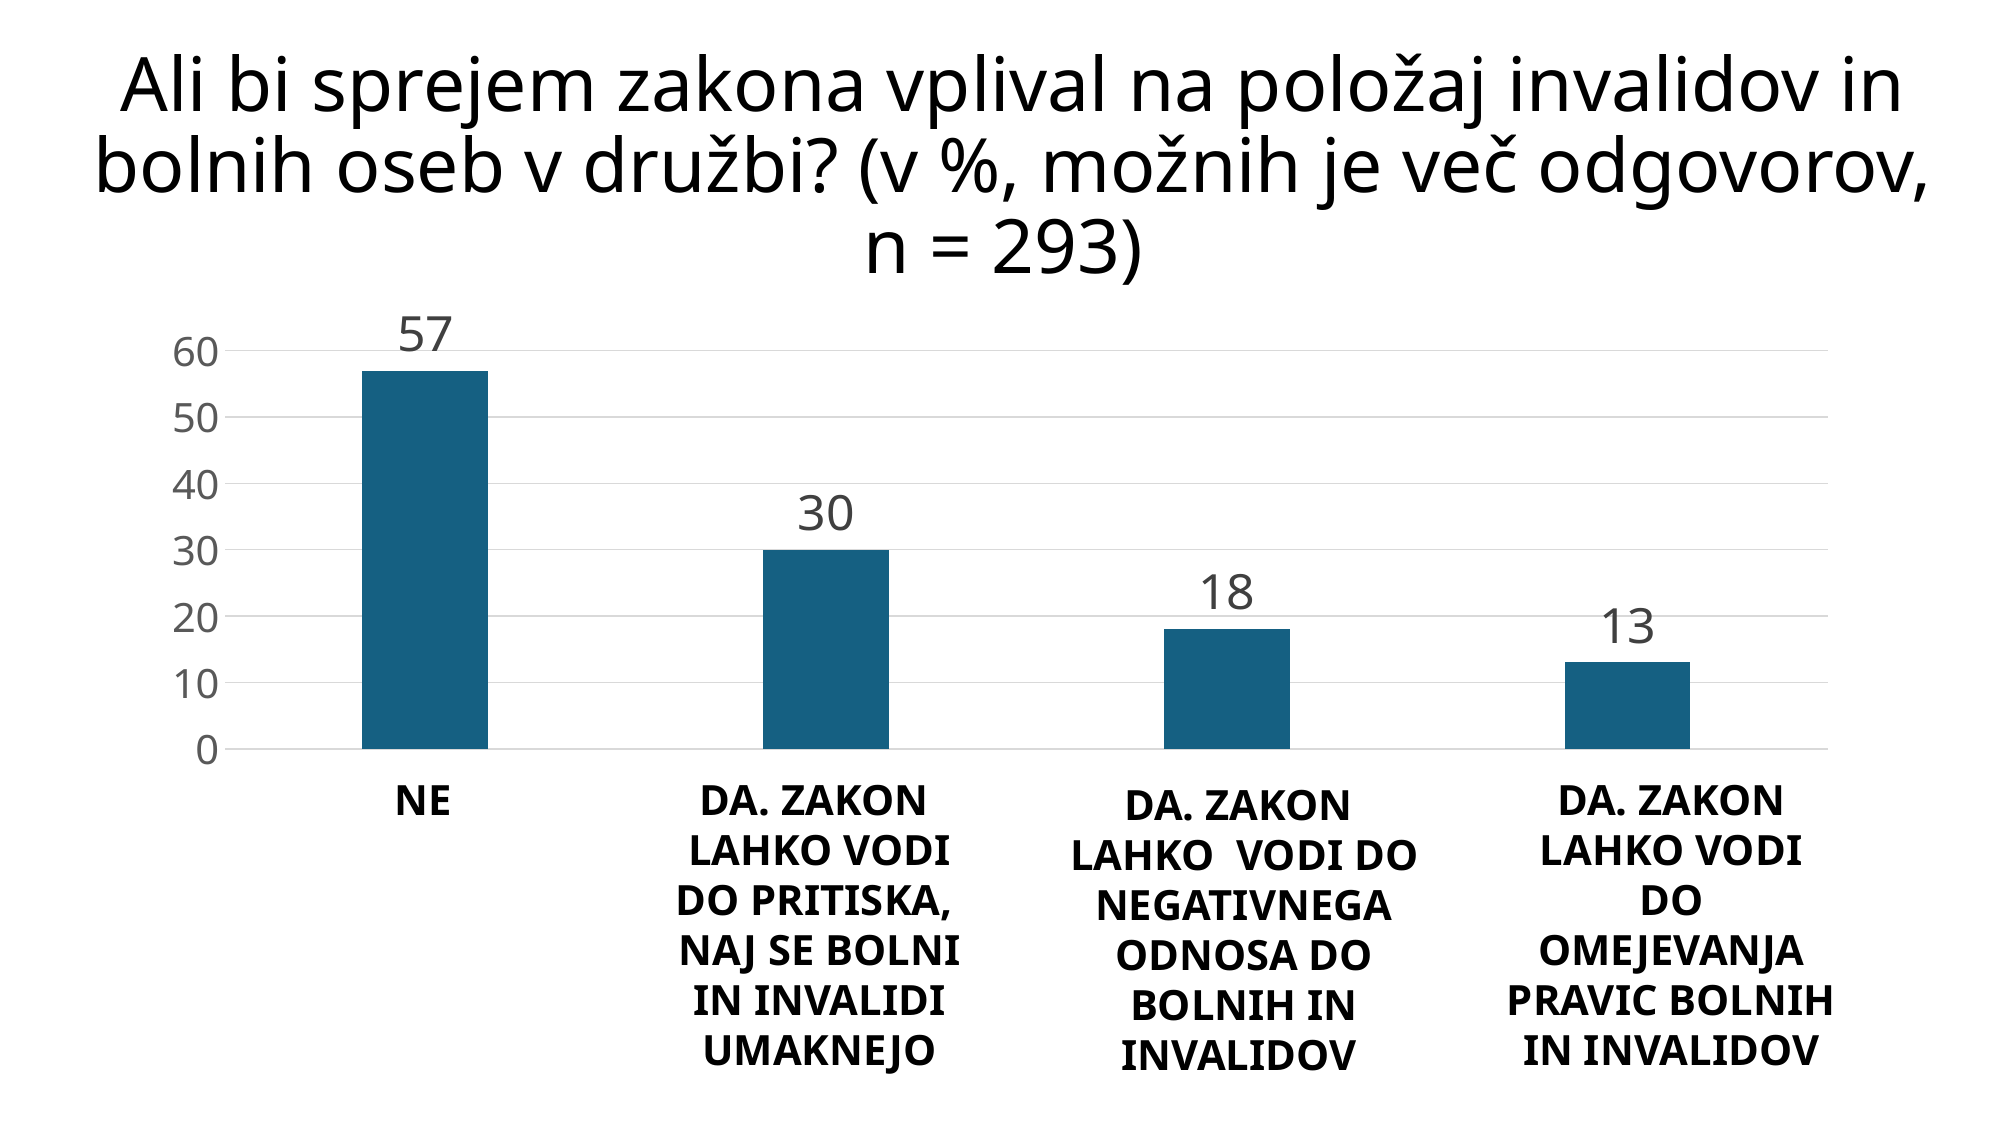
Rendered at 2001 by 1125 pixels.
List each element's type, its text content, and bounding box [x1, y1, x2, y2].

text_box DA. ZAKON LAHKO VODI DO NEGATIVNEGA ODNOSA DO BOLNIH IN INVALIDOV [1013, 787, 1475, 1086]
text_box DA. ZAKON LAHKO VODI DO PRITISKA, NAJ SE BOLNI IN INVALIDI UMAKNEJO [625, 787, 1014, 1125]
text_box DA. ZAKON LAHKO VODI DO OMEJEVANJA PRAVIC BOLNIH IN INVALIDOV [1492, 787, 1851, 1082]
chart [136, 298, 1863, 787]
title Ali bi sprejem zakona vplival na položaj invalidov in bolnih oseb v družbi? (v %, možnih je več odgovorov, n = 293) [68, 59, 1958, 278]
text_box NE [379, 787, 467, 832]
